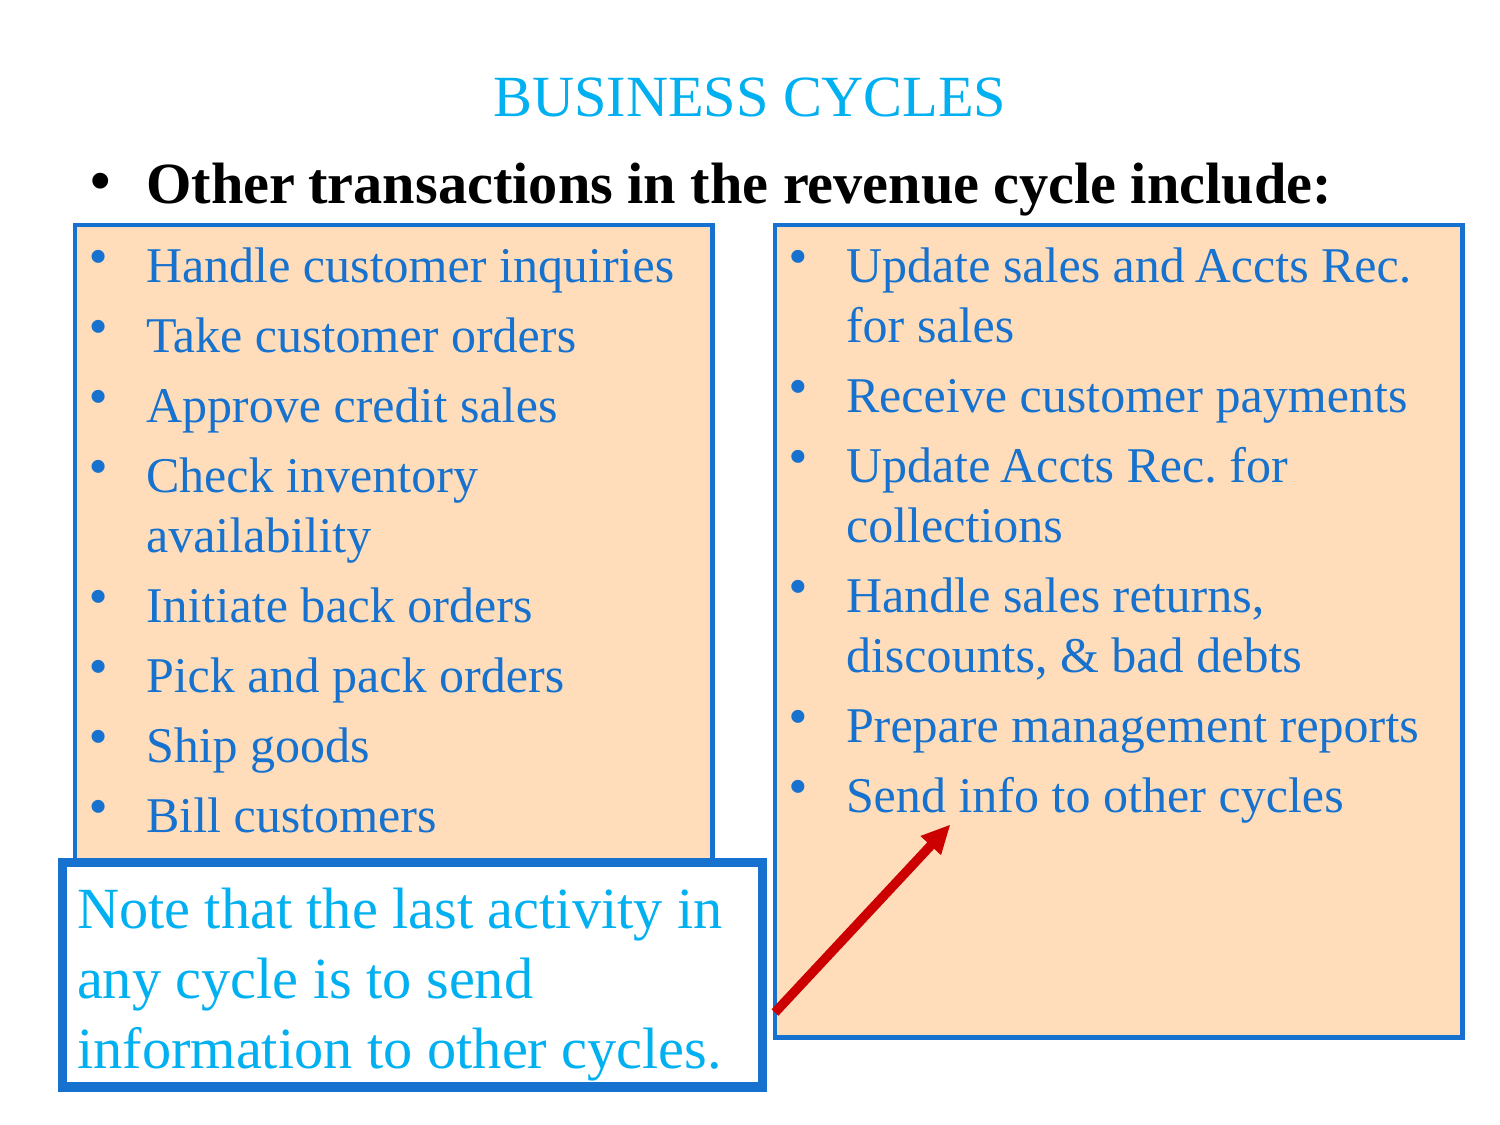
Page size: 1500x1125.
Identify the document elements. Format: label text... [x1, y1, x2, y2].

list Other transactions in the revenue cycle include: [75, 137, 1425, 275]
text_box [774, 825, 950, 1013]
text_box Update sales and Accts Rec. for sales Receive customer payments Update Accts Rec. for collections Handle sales returns, discounts, & bad debts Prepare management reports Send info to other cycles [774, 224, 1463, 1038]
title BUSINESS CYCLES [75, 45, 1425, 137]
text_box Handle customer inquiries Take customer orders Approve credit sales Check inventory availability Initiate back orders Pick and pack orders Ship goods Bill customers [75, 224, 713, 862]
text_box Note that the last activity in any cycle is to send information to other cycles. [62, 862, 763, 1088]
